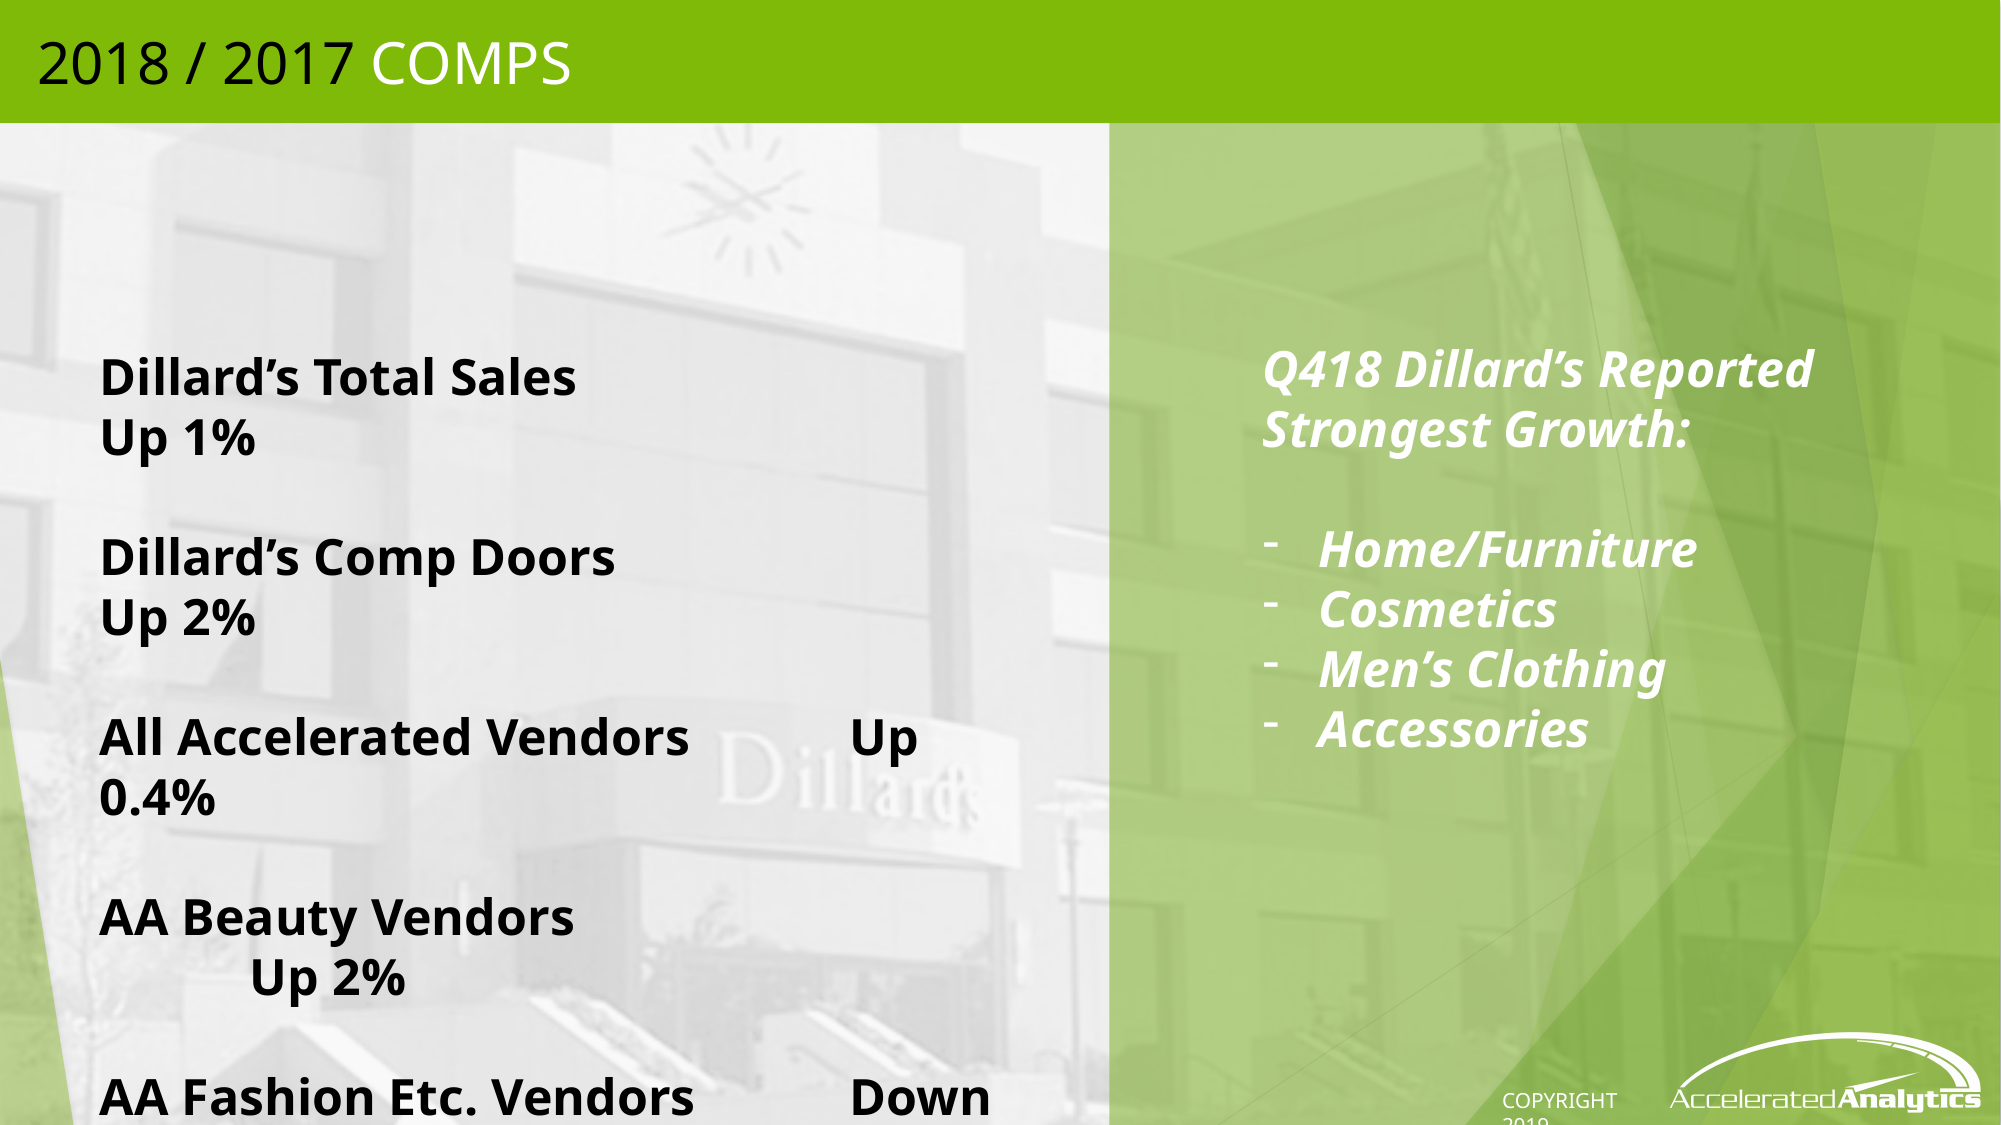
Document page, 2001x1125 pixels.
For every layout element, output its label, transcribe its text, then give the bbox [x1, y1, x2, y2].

text_box 2018 / 2017 COMPS [22, 18, 2000, 122]
picture [0, 122, 2000, 1125]
text_box [0, 0, 2000, 121]
